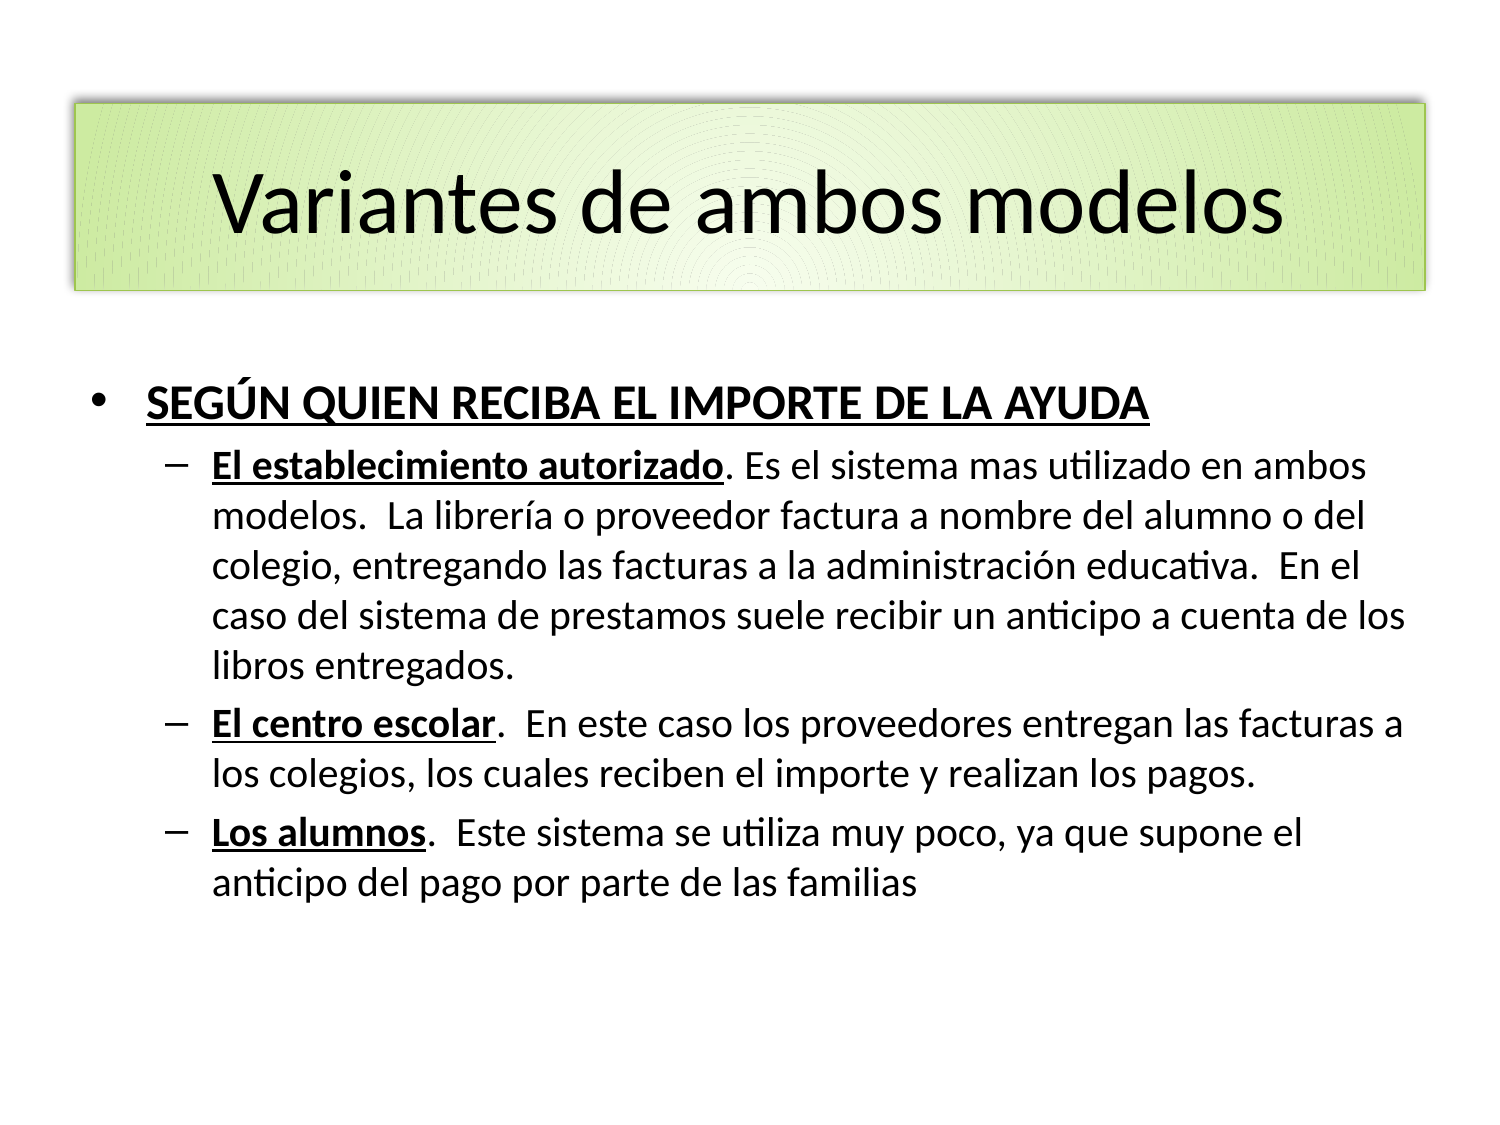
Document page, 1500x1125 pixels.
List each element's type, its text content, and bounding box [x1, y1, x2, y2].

text_box Variantes de ambos modelos [74, 103, 1426, 291]
list SEGÚN QUIEN RECIBA EL IMPORTE DE LA AYUDA El establecimiento autorizado. Es el sistema mas utilizado en ambos modelos. La librería o proveedor factura a nombre del alumno o del colegio, entregando las facturas a la administración educativa. En el caso del sistema de prestamos suele recibir un anticipo a cuenta de los libros entregados. El centro escolar. En este caso los proveedores entregan las facturas a los colegios, los cuales reciben el importe y realizan los pagos. Los alumnos. Este sistema se utiliza muy poco, ya que supone el anticipo del pago por parte de las familias [75, 361, 1425, 1005]
